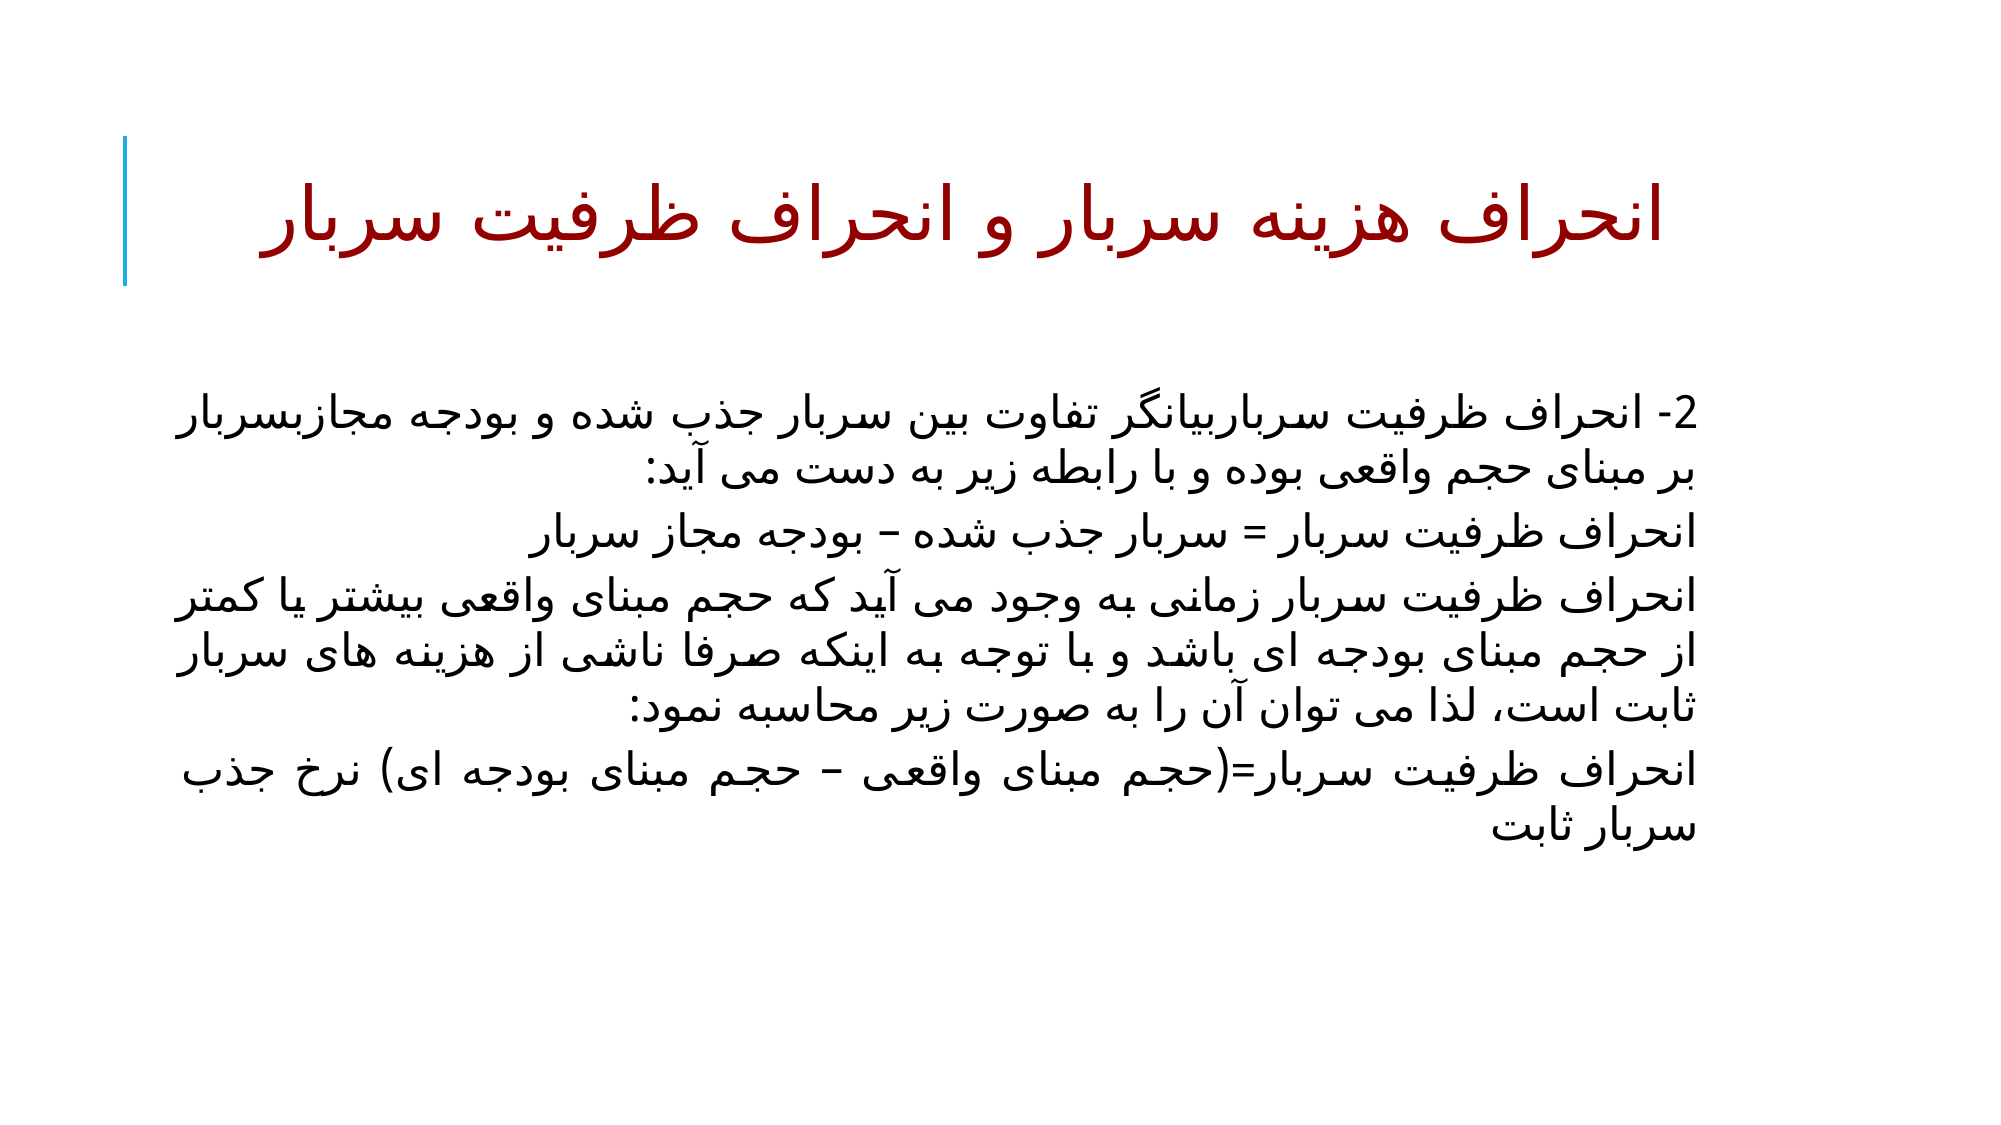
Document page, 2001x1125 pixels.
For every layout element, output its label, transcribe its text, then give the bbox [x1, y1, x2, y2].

list 2- انحراف ظرفیت سرباربیانگر تفاوت بین سربار جذب شده و بودجه مجازبسربار بر مبنای حجم واقعی بوده و با رابطه زیر به دست می آید: انحراف ظرفیت سربار = سربار جذب شده – بودجه مجاز سربار انحراف ظرفیت سربار زمانی به وجود می آید که حجم مبنای واقعی بیشتر یا کمتر از حجم مبنای بودجه ای باشد و با توجه به اینکه صرفا ناشی از هزینه های سربار ثابت است، لذا می توان آن را به صورت زیر محاسبه نمود: انحراف ظرفیت سربار=(حجم مبنای واقعی – حجم مبنای بودجه ای) نرخ جذب سربار ثابت [168, 375, 1763, 1035]
title انحراف هزینه سربار و انحراف ظرفیت سربار [168, 96, 1763, 342]
